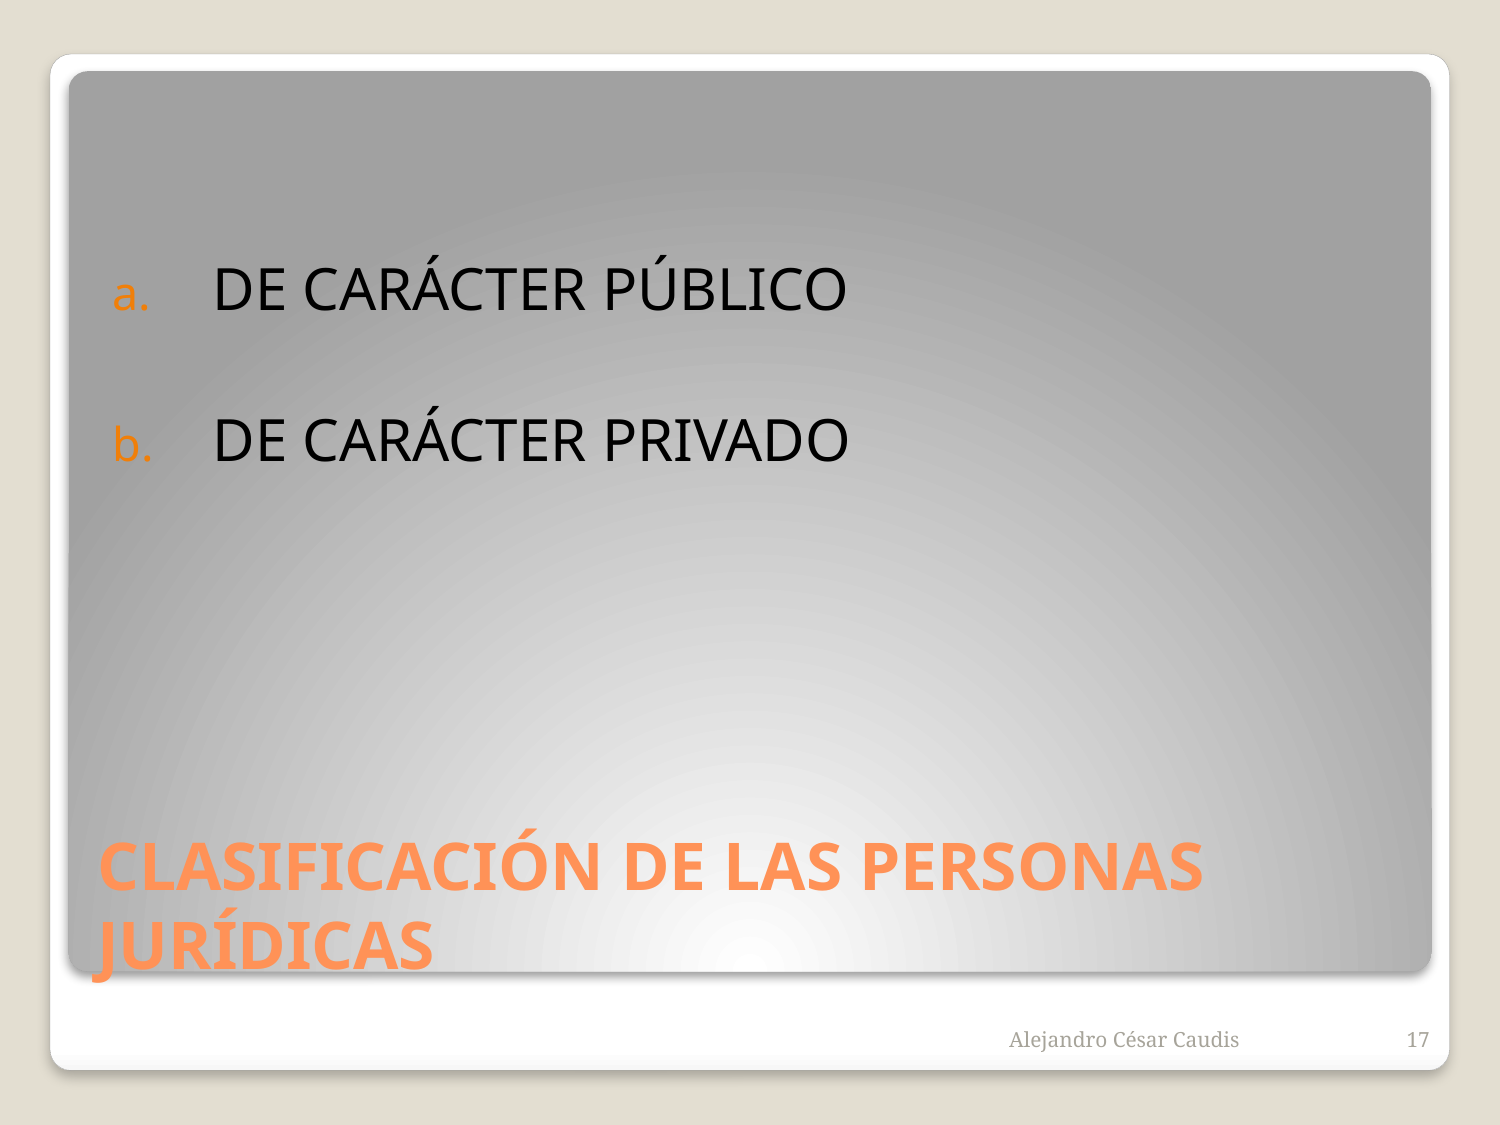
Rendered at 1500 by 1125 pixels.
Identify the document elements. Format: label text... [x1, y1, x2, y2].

slide_number 17 [1369, 1002, 1445, 1063]
list DE CARÁCTER PÚBLICO DE CARÁCTER PRIVADO [82, 86, 1425, 774]
footer Alejandro César Caudis [994, 1002, 1369, 1063]
title CLASIFICACIÓN DE LAS PERSONAS JURÍDICAS [82, 817, 1425, 990]
